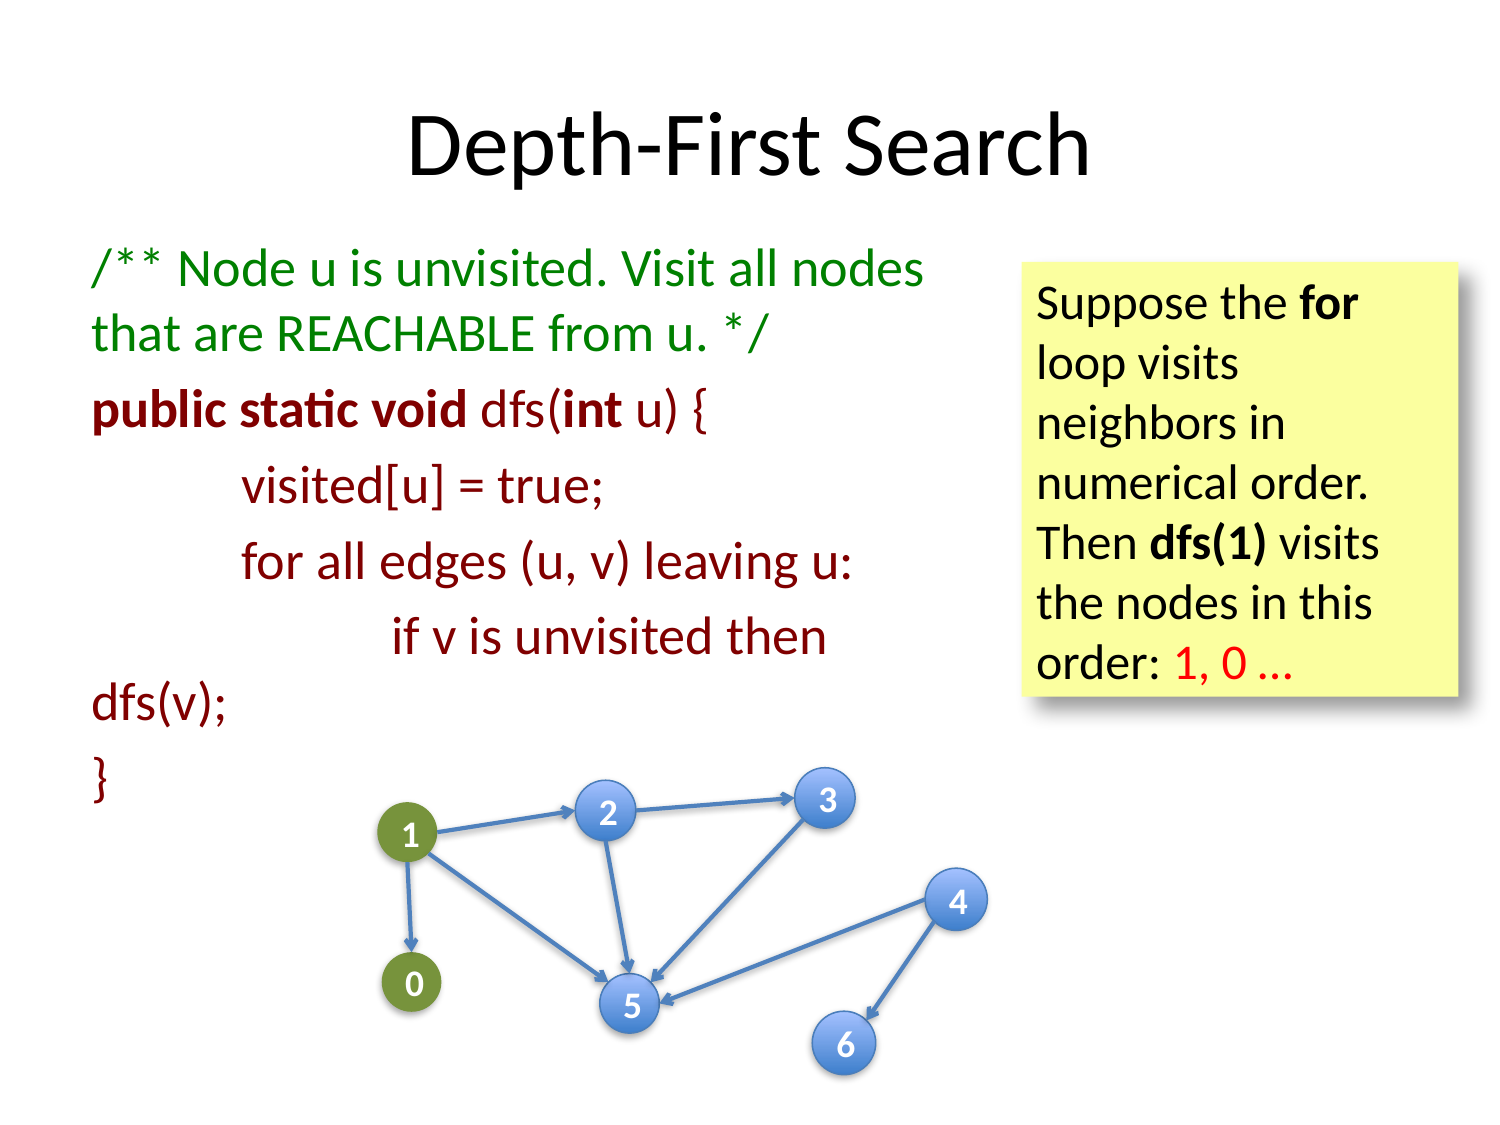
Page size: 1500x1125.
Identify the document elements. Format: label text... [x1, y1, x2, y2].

list /** Node u is unvisited. Visit all nodes that are REACHABLE from u. */ public static void dfs(int u) { visited[u] = true; for all edges (u, v) leaving u: if v is unvisited then dfs(v); } [76, 224, 988, 853]
title Depth-First Search [75, 45, 1425, 233]
text_box Suppose the for loop visits neighbors in numerical order. Then dfs(1) visits the nodes in this order: 1, 0 … [1021, 261, 1459, 697]
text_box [377, 767, 988, 1075]
